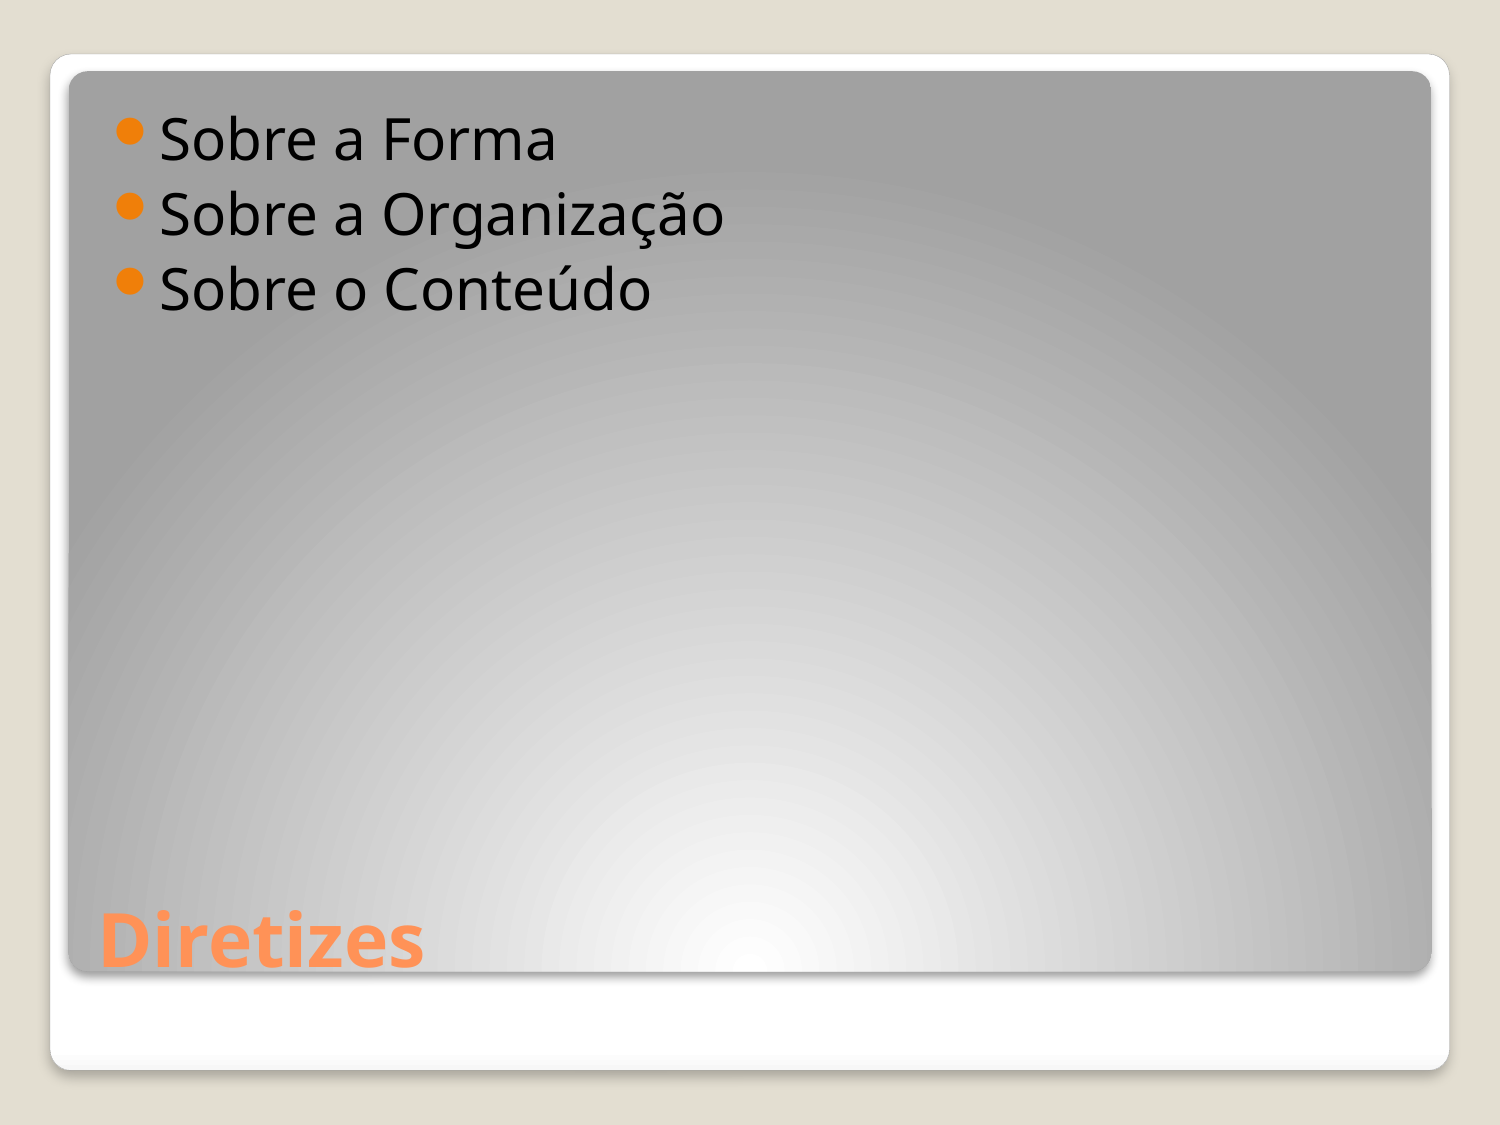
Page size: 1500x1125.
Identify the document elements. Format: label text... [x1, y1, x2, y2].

list Sobre a Forma Sobre a Organização Sobre o Conteúdo [82, 86, 1425, 774]
title Diretizes [82, 817, 1425, 990]
